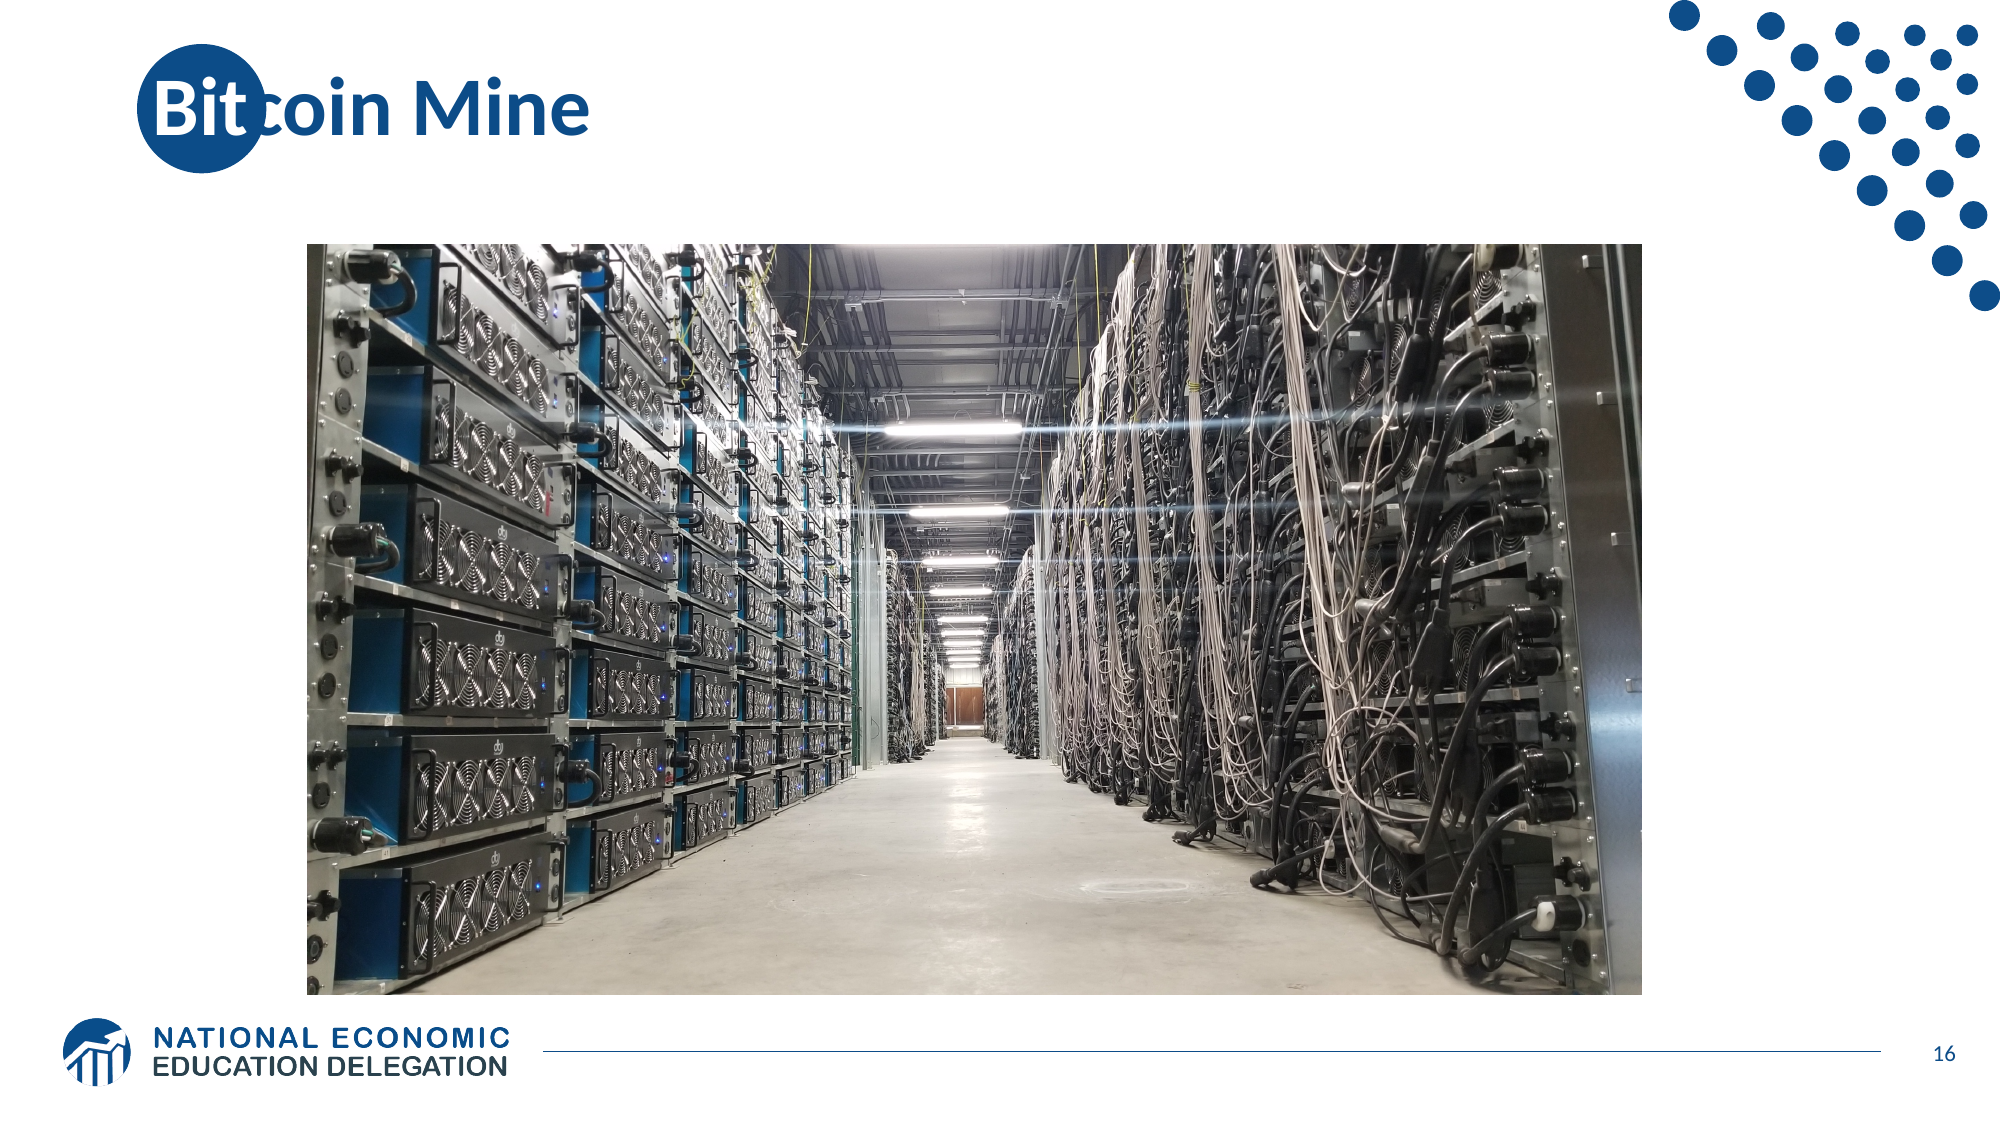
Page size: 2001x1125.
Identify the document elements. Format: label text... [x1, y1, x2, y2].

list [307, 244, 1642, 995]
picture [55, 1013, 520, 1091]
title Bitcoin Mine [137, 0, 1863, 218]
slide_number 16 [1521, 1022, 1972, 1082]
